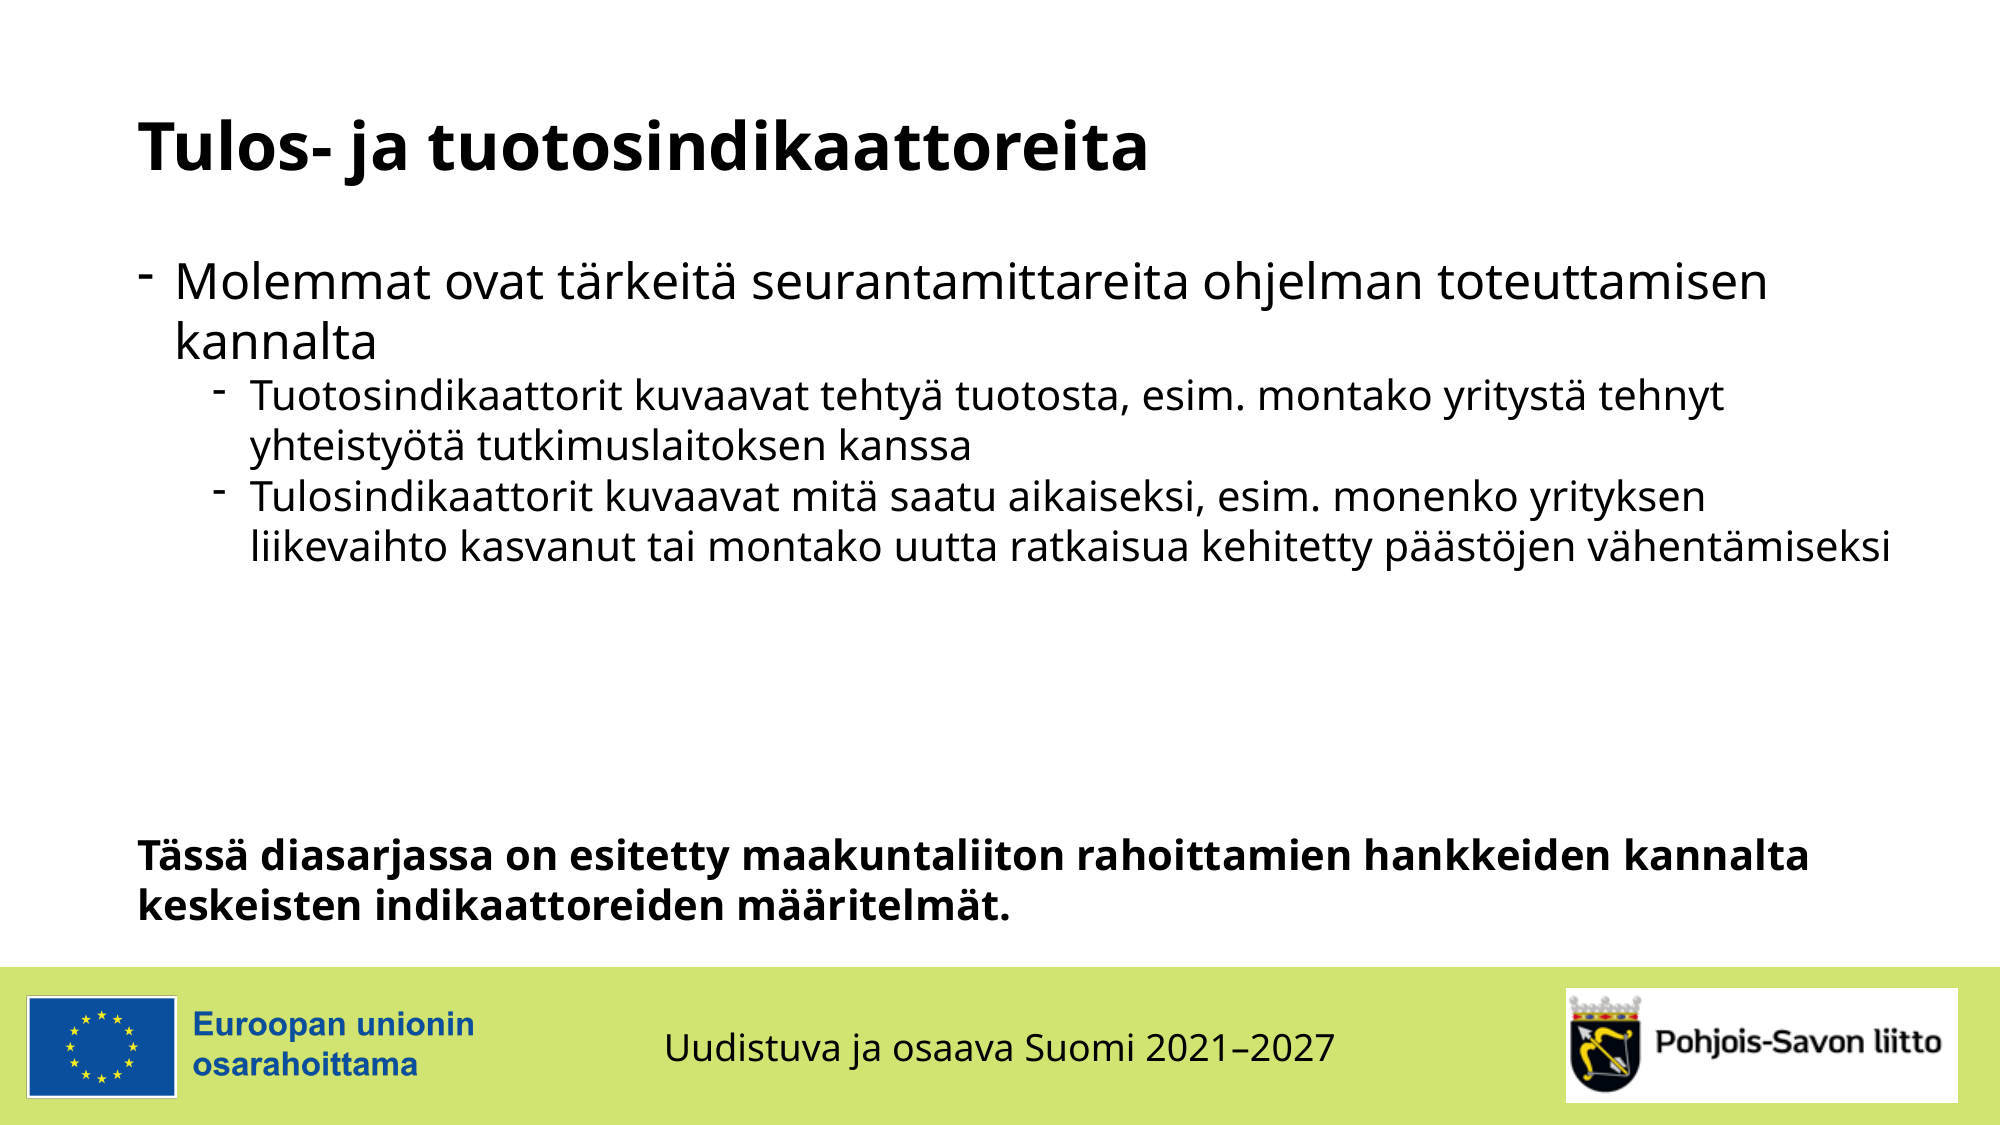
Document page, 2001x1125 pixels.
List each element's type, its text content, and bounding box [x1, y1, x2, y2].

picture [1566, 988, 1958, 1103]
title Tulos- ja tuotosindikaattoreita [137, 15, 1863, 186]
list Molemmat ovat tärkeitä seurantamittareita ohjelman toteuttamisen kannalta Tuotosindikaattorit kuvaavat tehtyä tuotosta, esim. montako yritystä tehnyt yhteistyötä tutkimuslaitoksen kanssa Tulosindikaattorit kuvaavat mitä saatu aikaiseksi, esim. monenko yrityksen liikevaihto kasvanut tai montako uutta ratkaisua kehitetty päästöjen vähentämiseksi Tässä diasarjassa on esitetty maakuntaliiton rahoittamien hankkeiden kannalta keskeisten indikaattoreiden määritelmät. [137, 249, 1900, 908]
